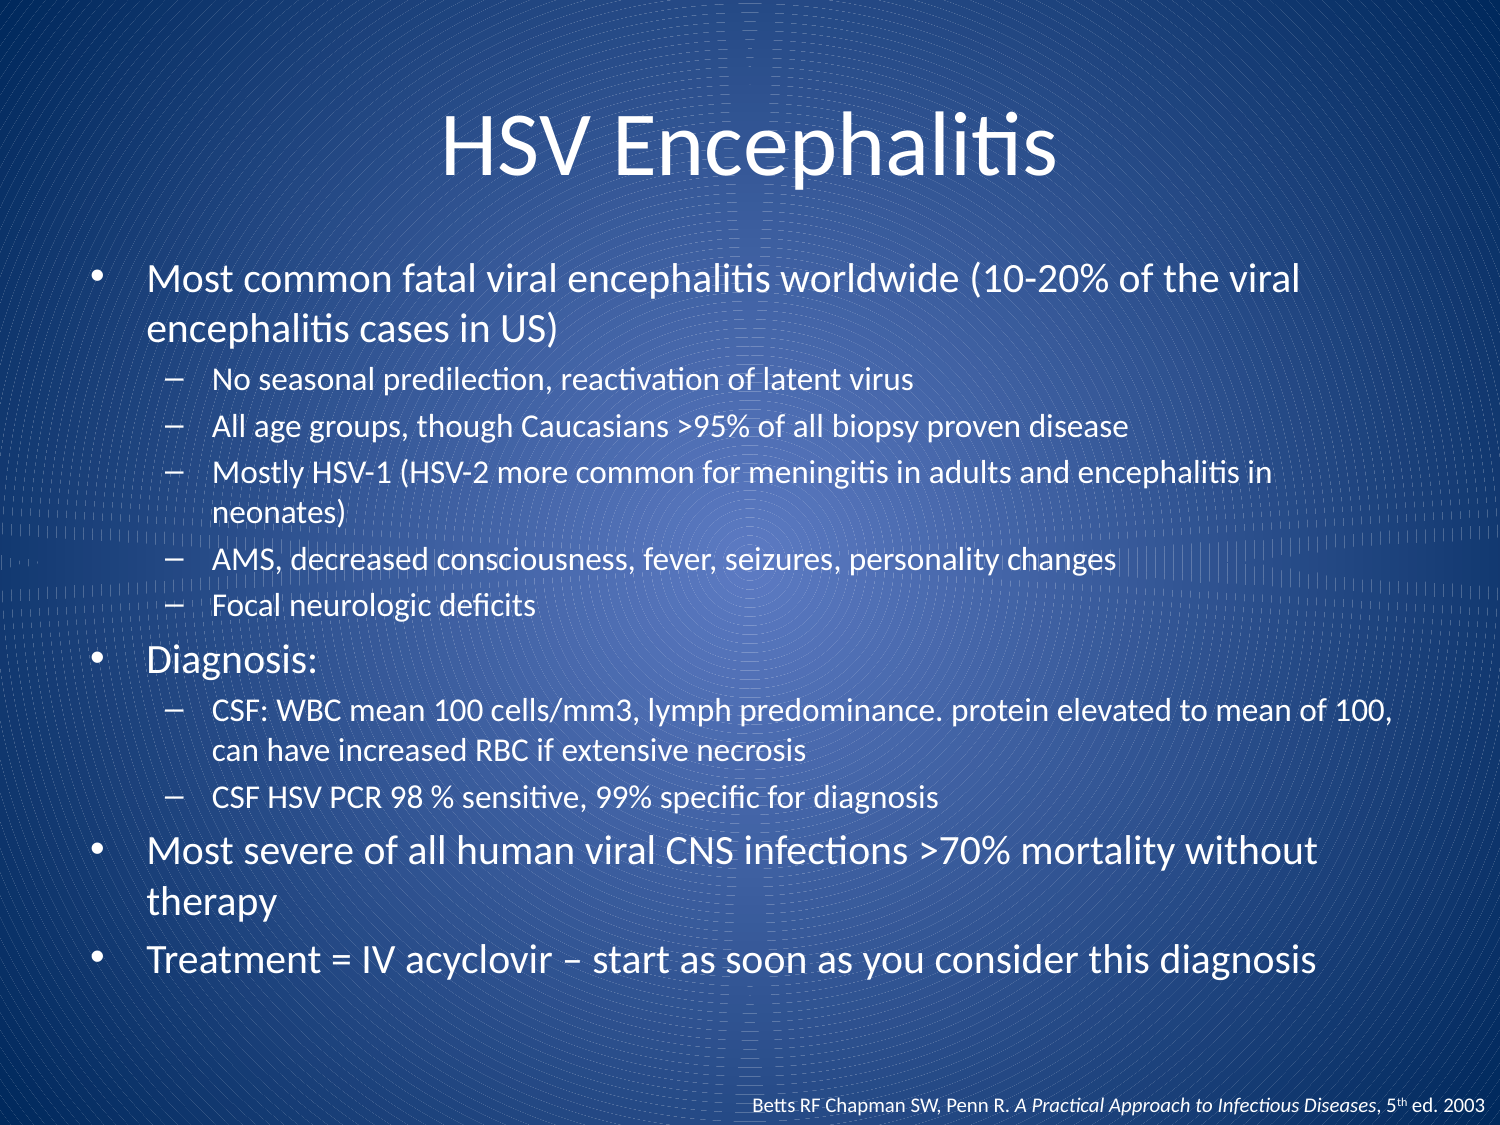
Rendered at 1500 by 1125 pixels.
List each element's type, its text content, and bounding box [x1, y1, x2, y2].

text_box Betts RF Chapman SW, Penn R. A Practical Approach to Infectious Diseases, 5th ed. 2003 [697, 1084, 1500, 1125]
title HSV Encephalitis [75, 45, 1425, 233]
list Most common fatal viral encephalitis worldwide (10-20% of the viral encephalitis cases in US) No seasonal predilection, reactivation of latent virus All age groups, though Caucasians >95% of all biopsy proven disease Mostly HSV-1 (HSV-2 more common for meningitis in adults and encephalitis in neonates) AMS, decreased consciousness, fever, seizures, personality changes Focal neurologic deficits Diagnosis: CSF: WBC mean 100 cells/mm3, lymph predominance. protein elevated to mean of 100, can have increased RBC if extensive necrosis CSF HSV PCR 98 % sensitive, 99% specific for diagnosis Most severe of all human viral CNS infections >70% mortality without therapy Treatment = IV acyclovir – start as soon as you consider this diagnosis [75, 243, 1425, 1079]
